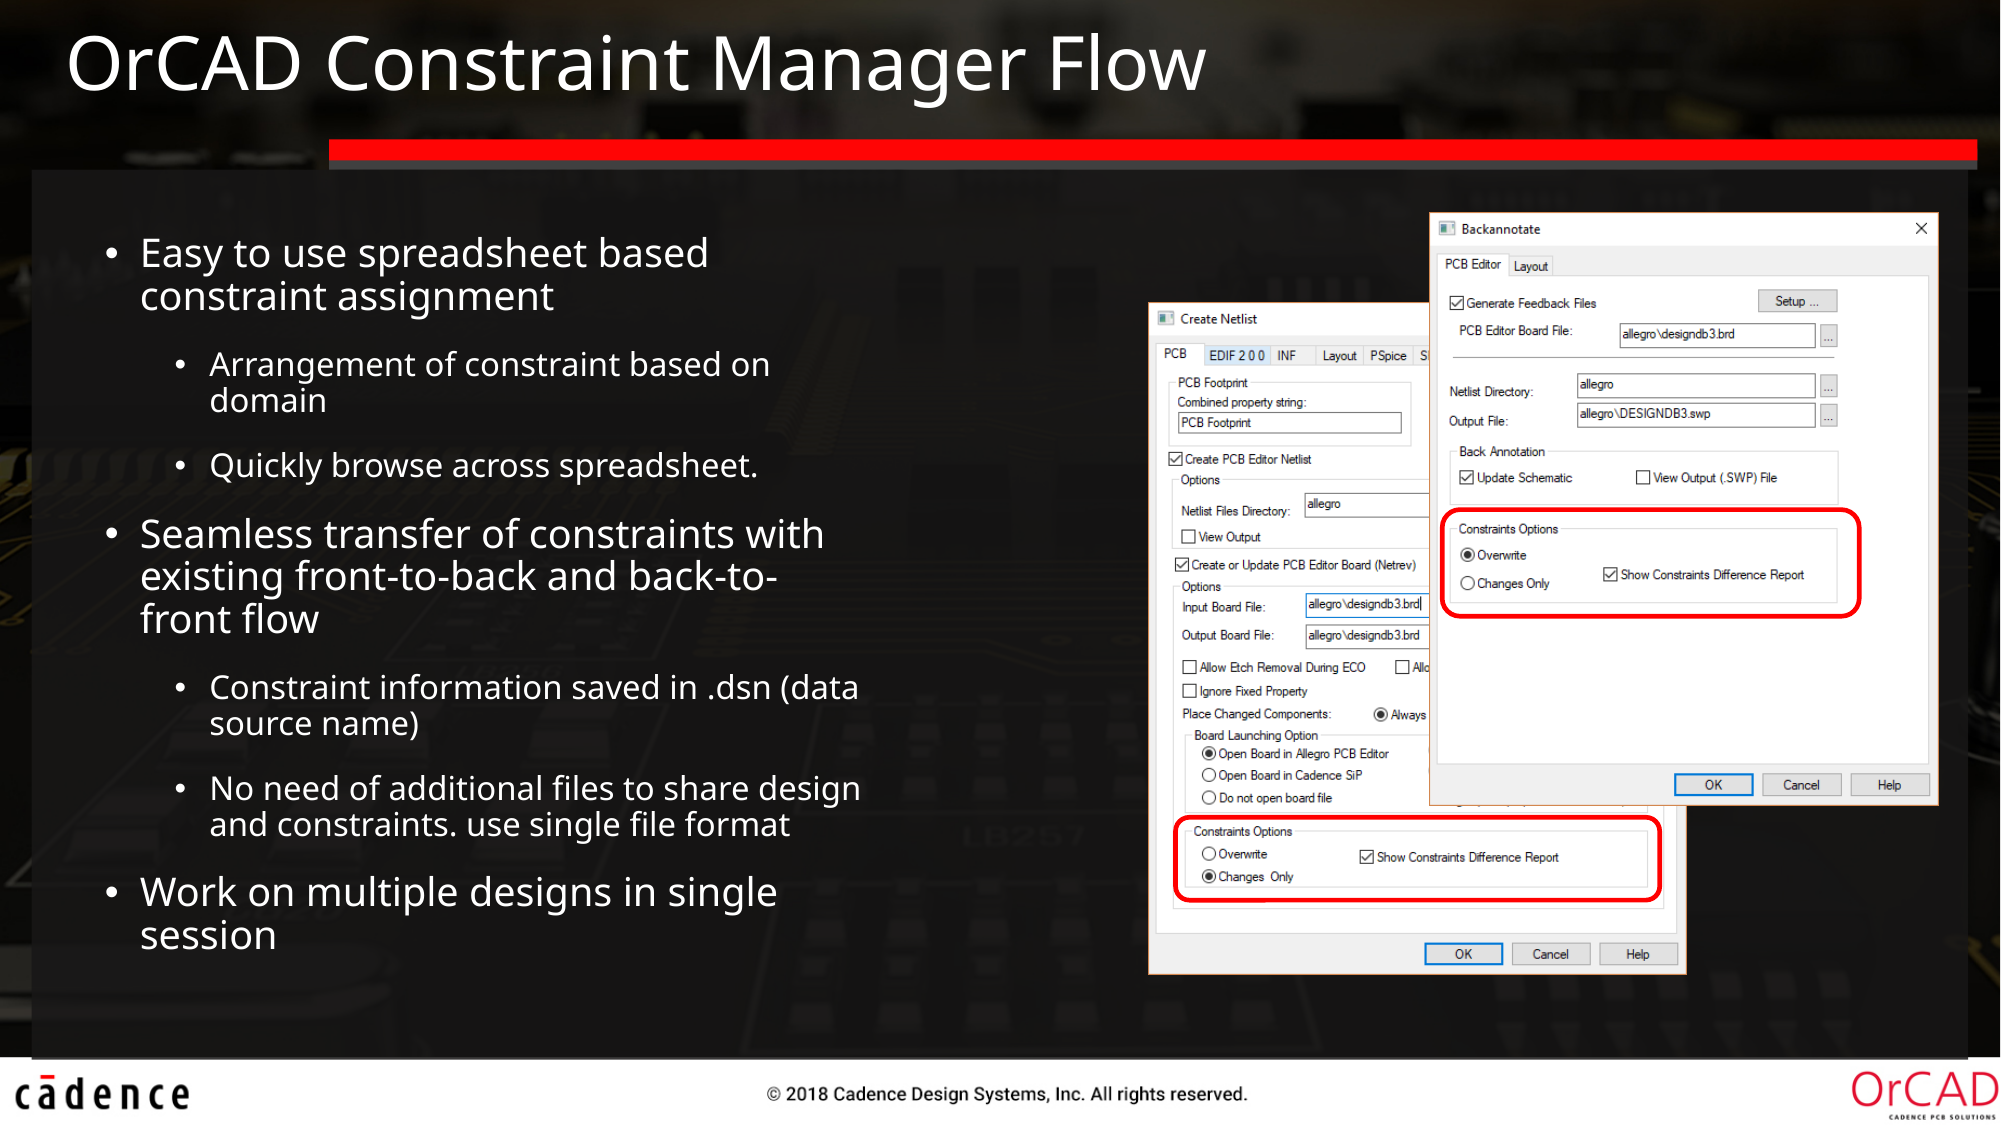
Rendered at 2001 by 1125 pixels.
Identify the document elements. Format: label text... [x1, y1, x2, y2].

title OrCAD Constraint Manager Flow [50, 0, 1775, 213]
picture [1148, 212, 1939, 975]
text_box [329, 139, 1978, 170]
text_box [31, 169, 1969, 1061]
picture [0, 0, 2001, 1125]
list Easy to use spreadsheet based constraint assignment Arrangement of constraint based on domain Quickly browse across spreadsheet. Seamless transfer of constraints with existing front-to-back and back-to-front flow Constraint information saved in .dsn (data source name) No need of additional files to share design and constraints. use single file format Work on multiple designs in single session [89, 226, 885, 1009]
